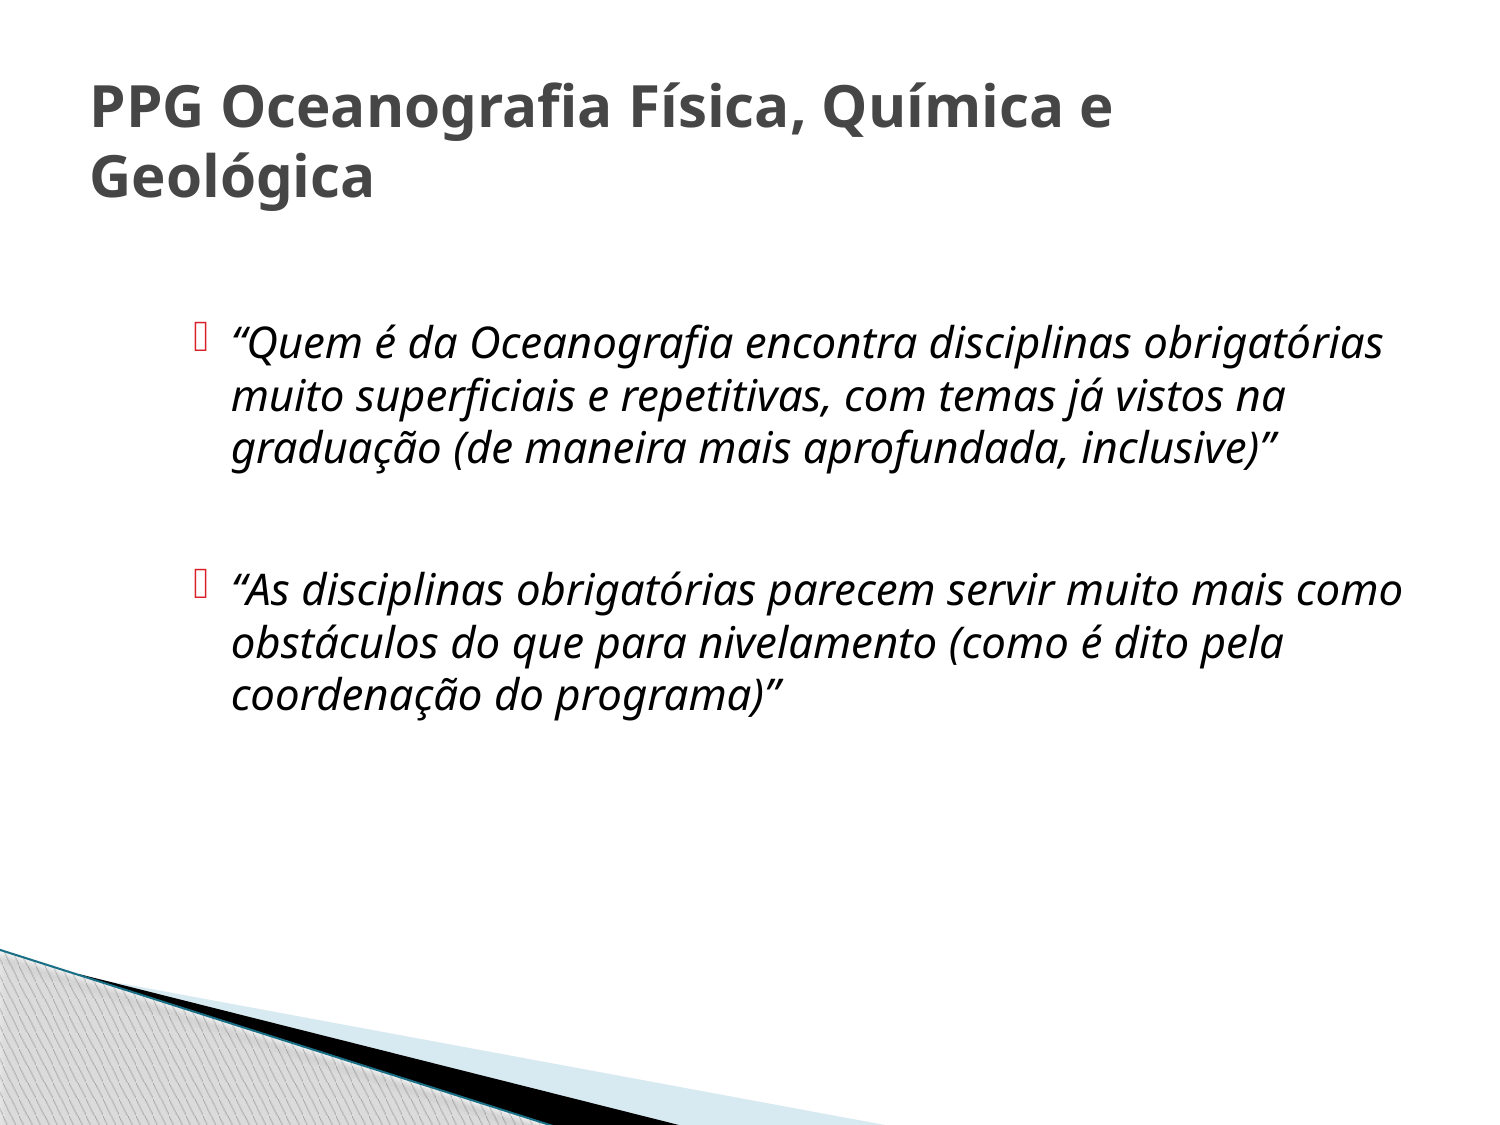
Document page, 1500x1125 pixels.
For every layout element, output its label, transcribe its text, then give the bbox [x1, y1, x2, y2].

title PPG Oceanografia Física, Química e Geológica [75, 45, 1425, 233]
list “Quem é da Oceanografia encontra disciplinas obrigatórias muito superficiais e repetitivas, com temas já vistos na graduação (de maneira mais aprofundada, inclusive)” “As disciplinas obrigatórias parecem servir muito mais como obstáculos do que para nivelamento (como é dito pela coordenação do programa)” [75, 243, 1425, 986]
